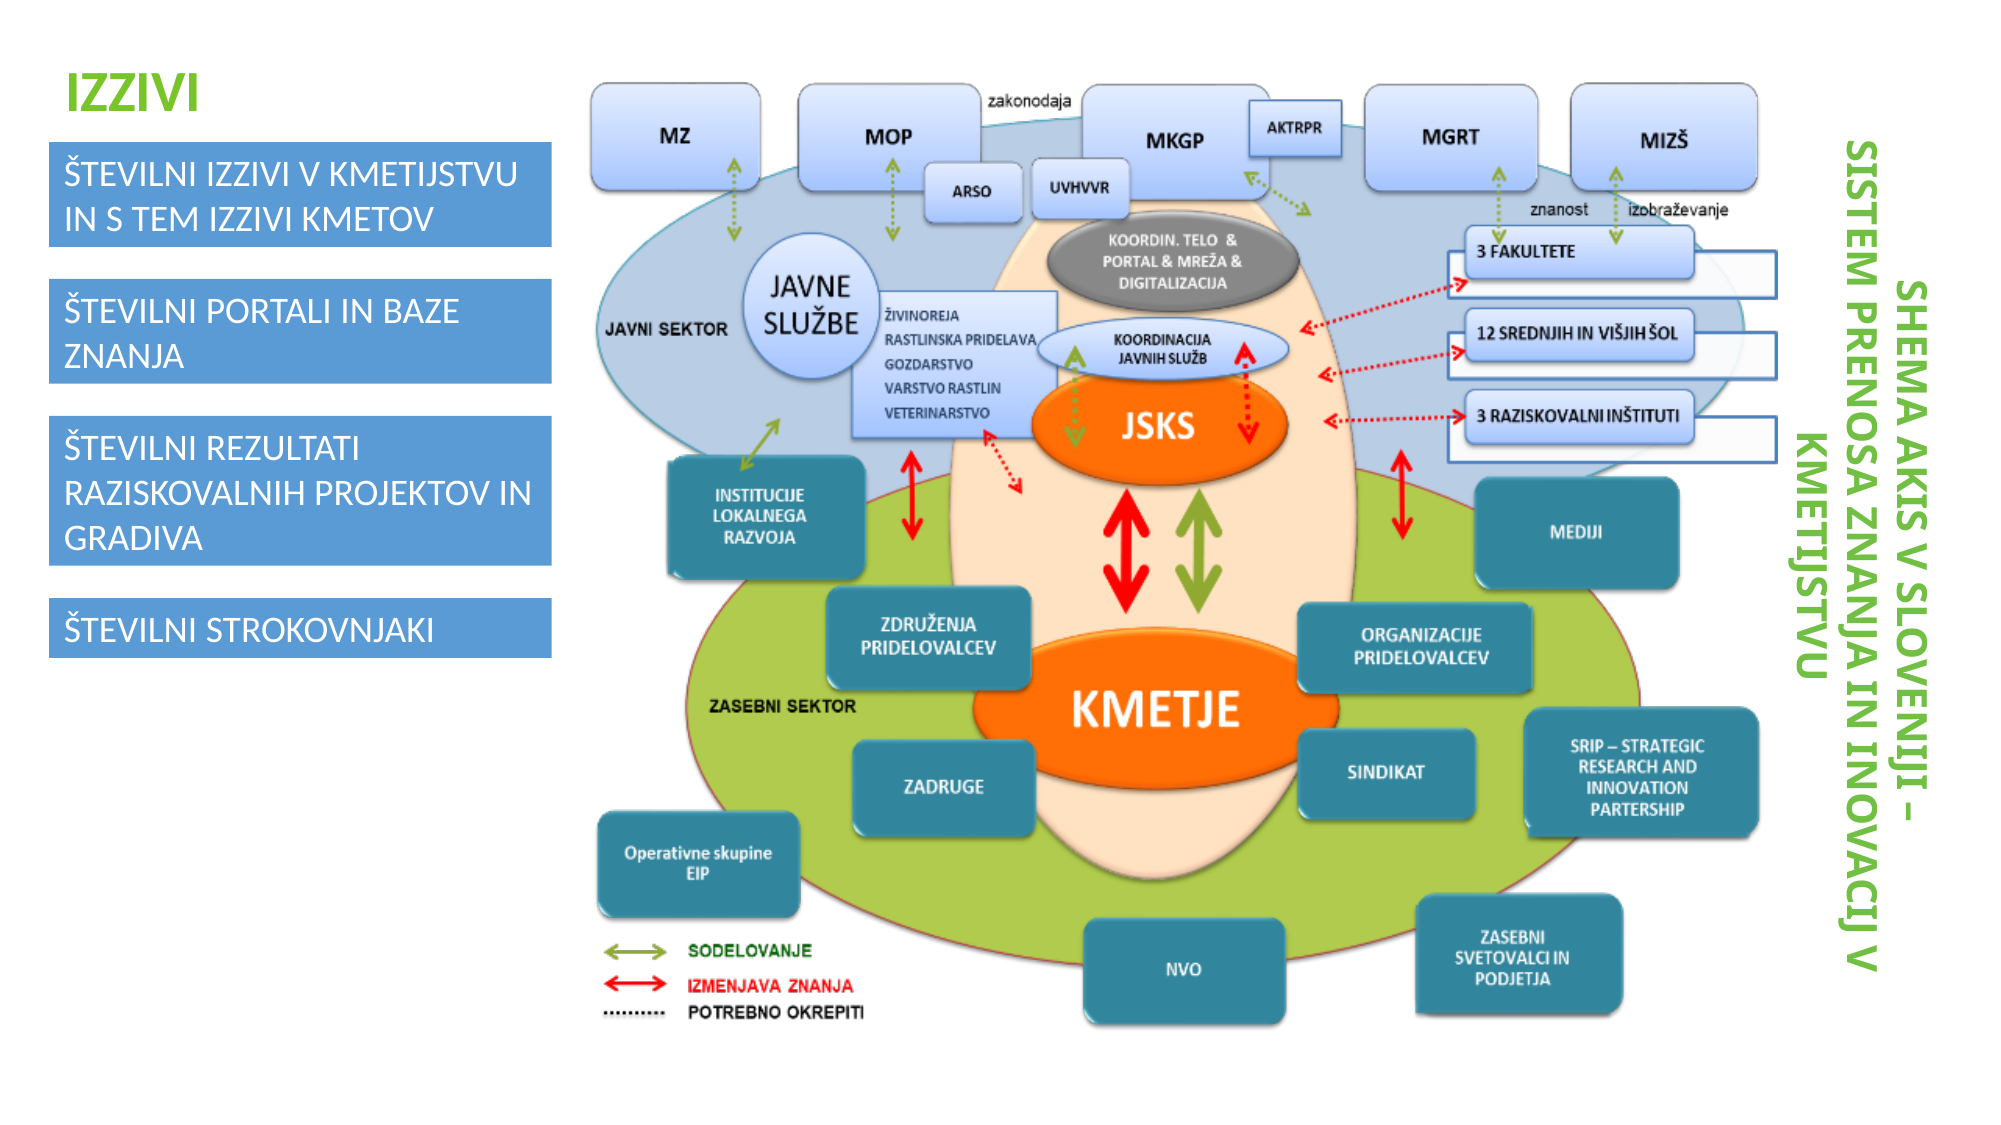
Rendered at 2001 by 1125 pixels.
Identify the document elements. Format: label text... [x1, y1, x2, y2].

text_box IZZIVI [50, 45, 217, 131]
picture [584, 78, 1778, 1035]
text_box SHEMA AKIS V SLOVENIJI – SISTEM PRENOSA ZNANJA IN INOVACIJ V KMETIJSTVU [1809, 78, 1947, 1035]
text_box ŠTEVILNI IZZIVI V KMETIJSTVU IN S TEM IZZIVI KMETOV [49, 142, 552, 247]
text_box ŠTEVILNI REZULTATI RAZISKOVALNIH PROJEKTOV IN GRADIVA [49, 415, 552, 566]
text_box ŠTEVILNI STROKOVNJAKI [49, 598, 552, 658]
text_box ŠTEVILNI PORTALI IN BAZE ZNANJA [49, 278, 552, 384]
